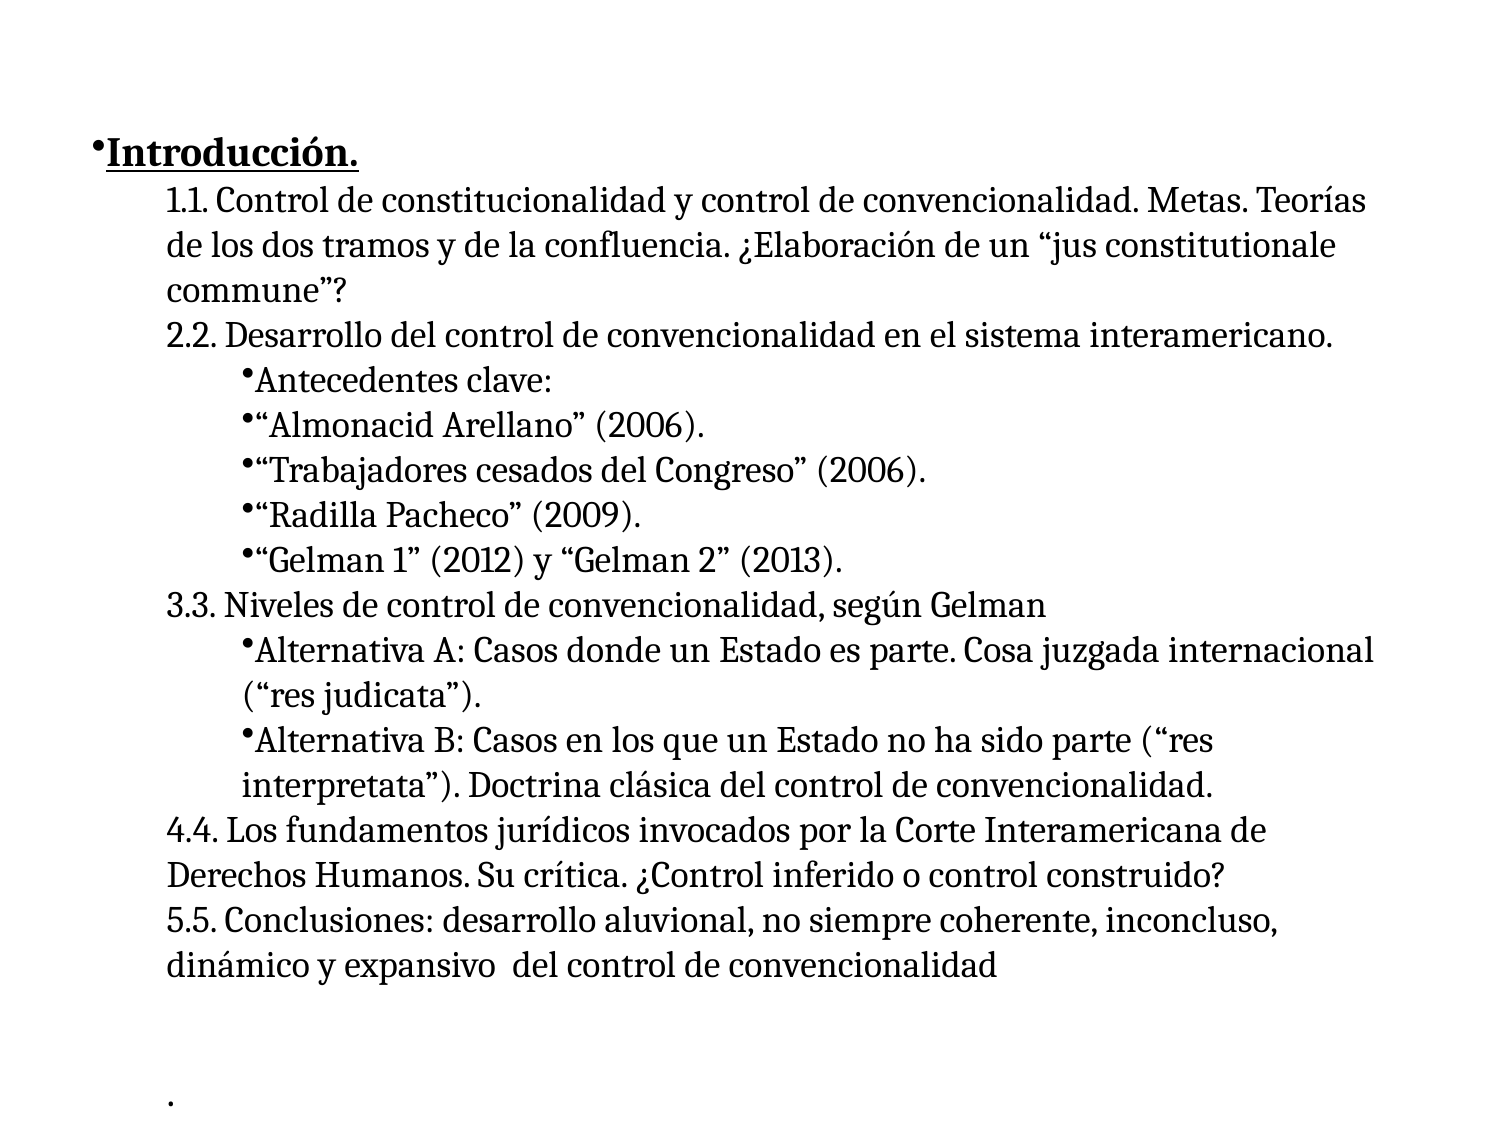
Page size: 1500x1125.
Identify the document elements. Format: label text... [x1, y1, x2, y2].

list Introducción. 1. Control de constitucionalidad y control de convencionalidad. Metas. Teorías de los dos tramos y de la confluencia. ¿Elaboración de un “jus constitutionale commune”? 2. Desarrollo del control de convencionalidad en el sistema interamericano. Antecedentes clave: “Almonacid Arellano” (2006). “Trabajadores cesados del Congreso” (2006). “Radilla Pacheco” (2009). “Gelman 1” (2012) y “Gelman 2” (2013). 3. Niveles de control de convencionalidad, según Gelman Alternativa A: Casos donde un Estado es parte. Cosa juzgada internacional (“res judicata”). Alternativa B: Casos en los que un Estado no ha sido parte (“res interpretata”). Doctrina clásica del control de convencionalidad. 4. Los fundamentos jurídicos invocados por la Corte Interamericana de Derechos Humanos. Su crítica. ¿Control inferido o control construido? 5.5. Conclusiones: desarrollo aluvional, no siempre coherente, inconcluso, dinámico y expansivo del control de convencionalidad . [76, 117, 1425, 1123]
